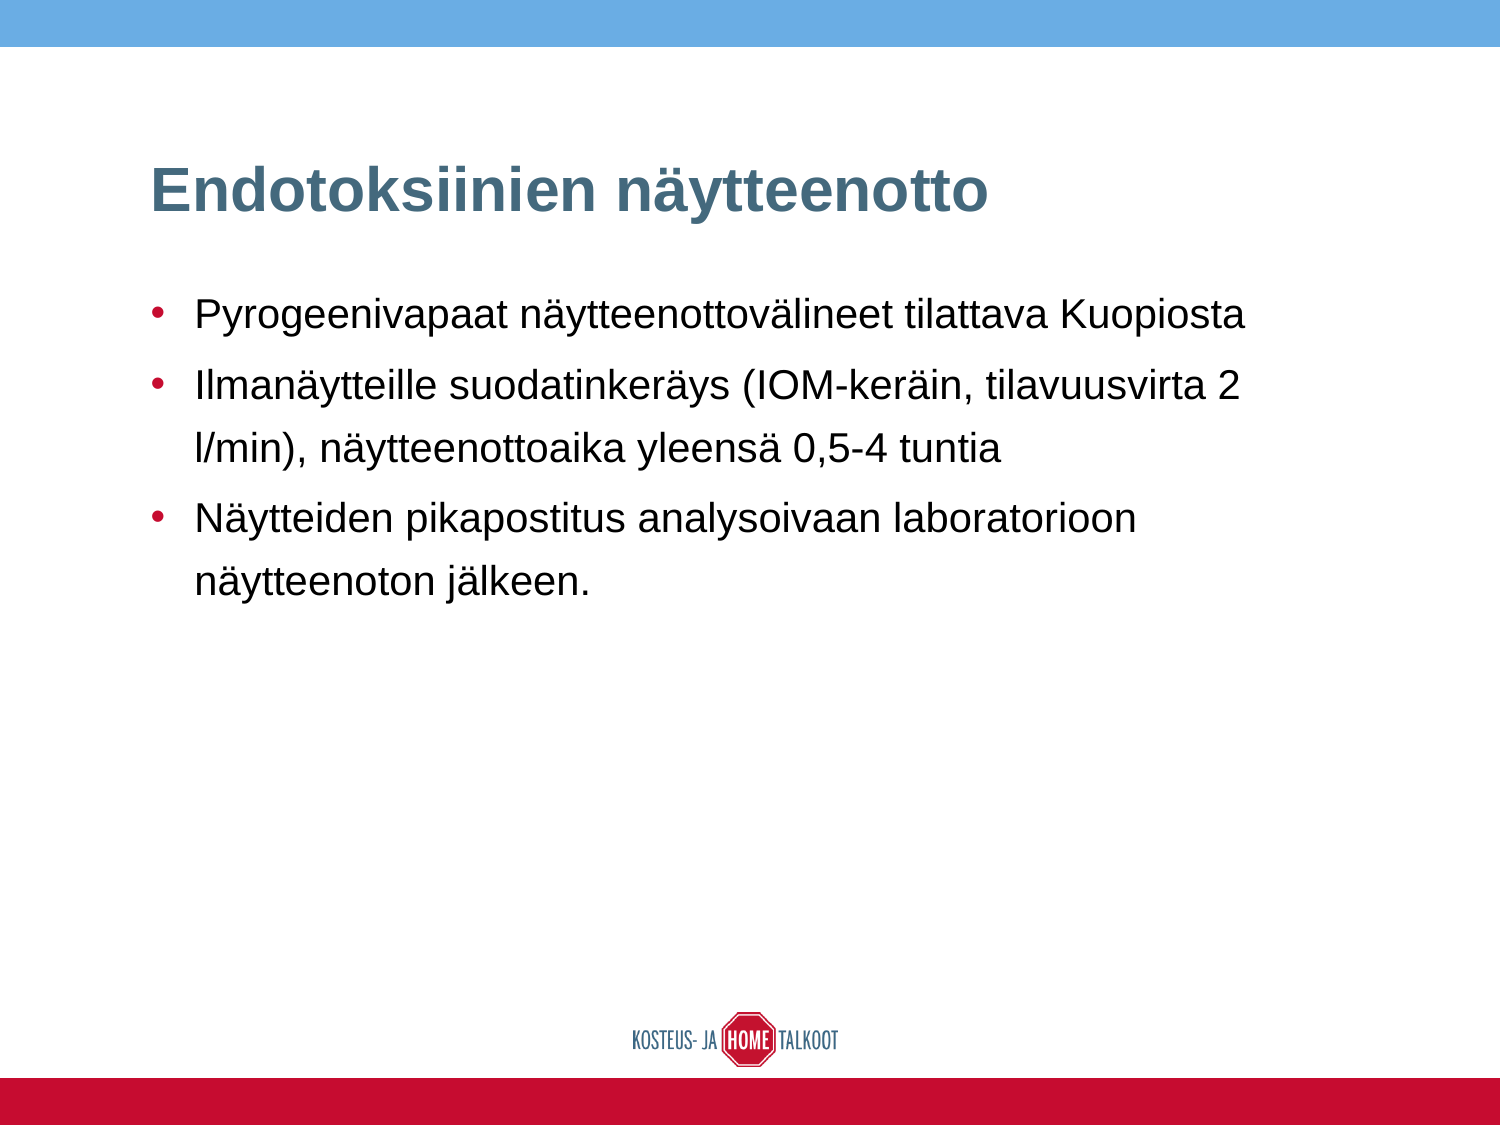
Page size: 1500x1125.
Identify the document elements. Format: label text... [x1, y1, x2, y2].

picture [633, 1012, 838, 1067]
title Endotoksiinien näytteenotto [135, 54, 1365, 232]
list Pyrogeenivapaat näytteenottovälineet tilattava Kuopiosta Ilmanäytteille suodatinkeräys (IOM-keräin, tilavuusvirta 2 l/min), näytteenottoaika yleensä 0,5-4 tuntia Näytteiden pikapostitus analysoivaan laboratorioon näytteenoton jälkeen. [135, 267, 1365, 988]
